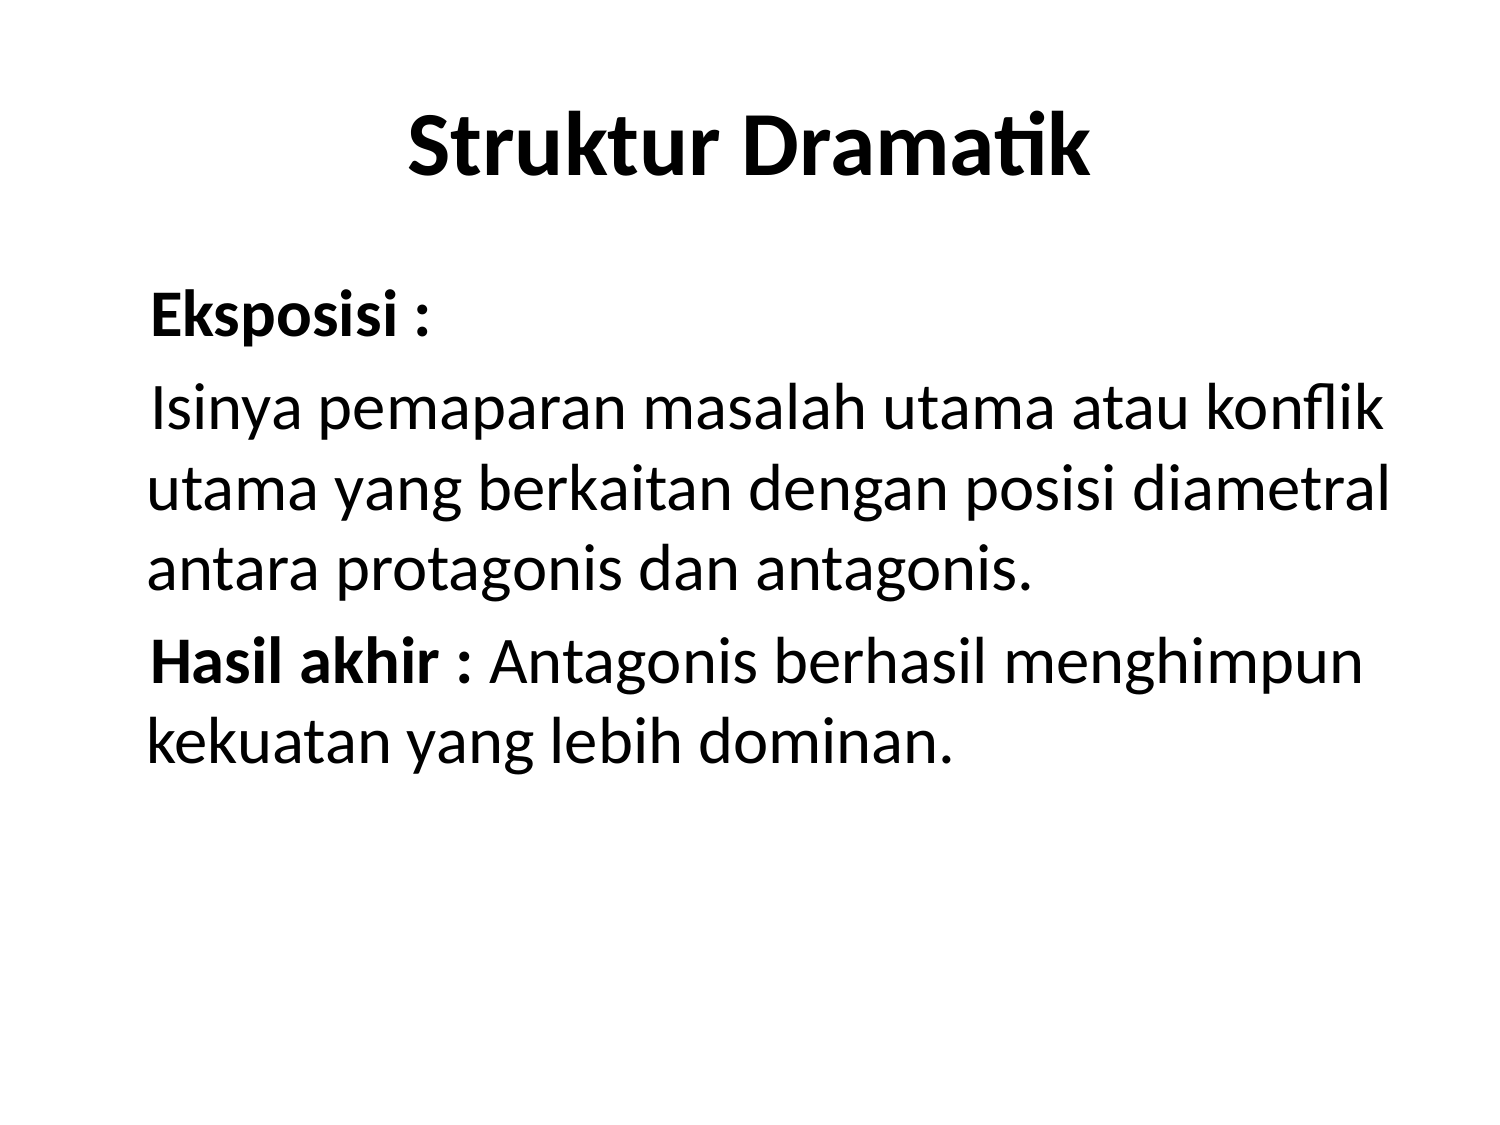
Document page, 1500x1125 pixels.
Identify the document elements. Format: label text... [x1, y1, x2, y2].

title Struktur Dramatik [75, 45, 1425, 233]
list Eksposisi : Isinya pemaparan masalah utama atau konflik utama yang berkaitan dengan posisi diametral antara protagonis dan antagonis. Hasil akhir : Antagonis berhasil menghimpun kekuatan yang lebih dominan. [75, 262, 1425, 1005]
